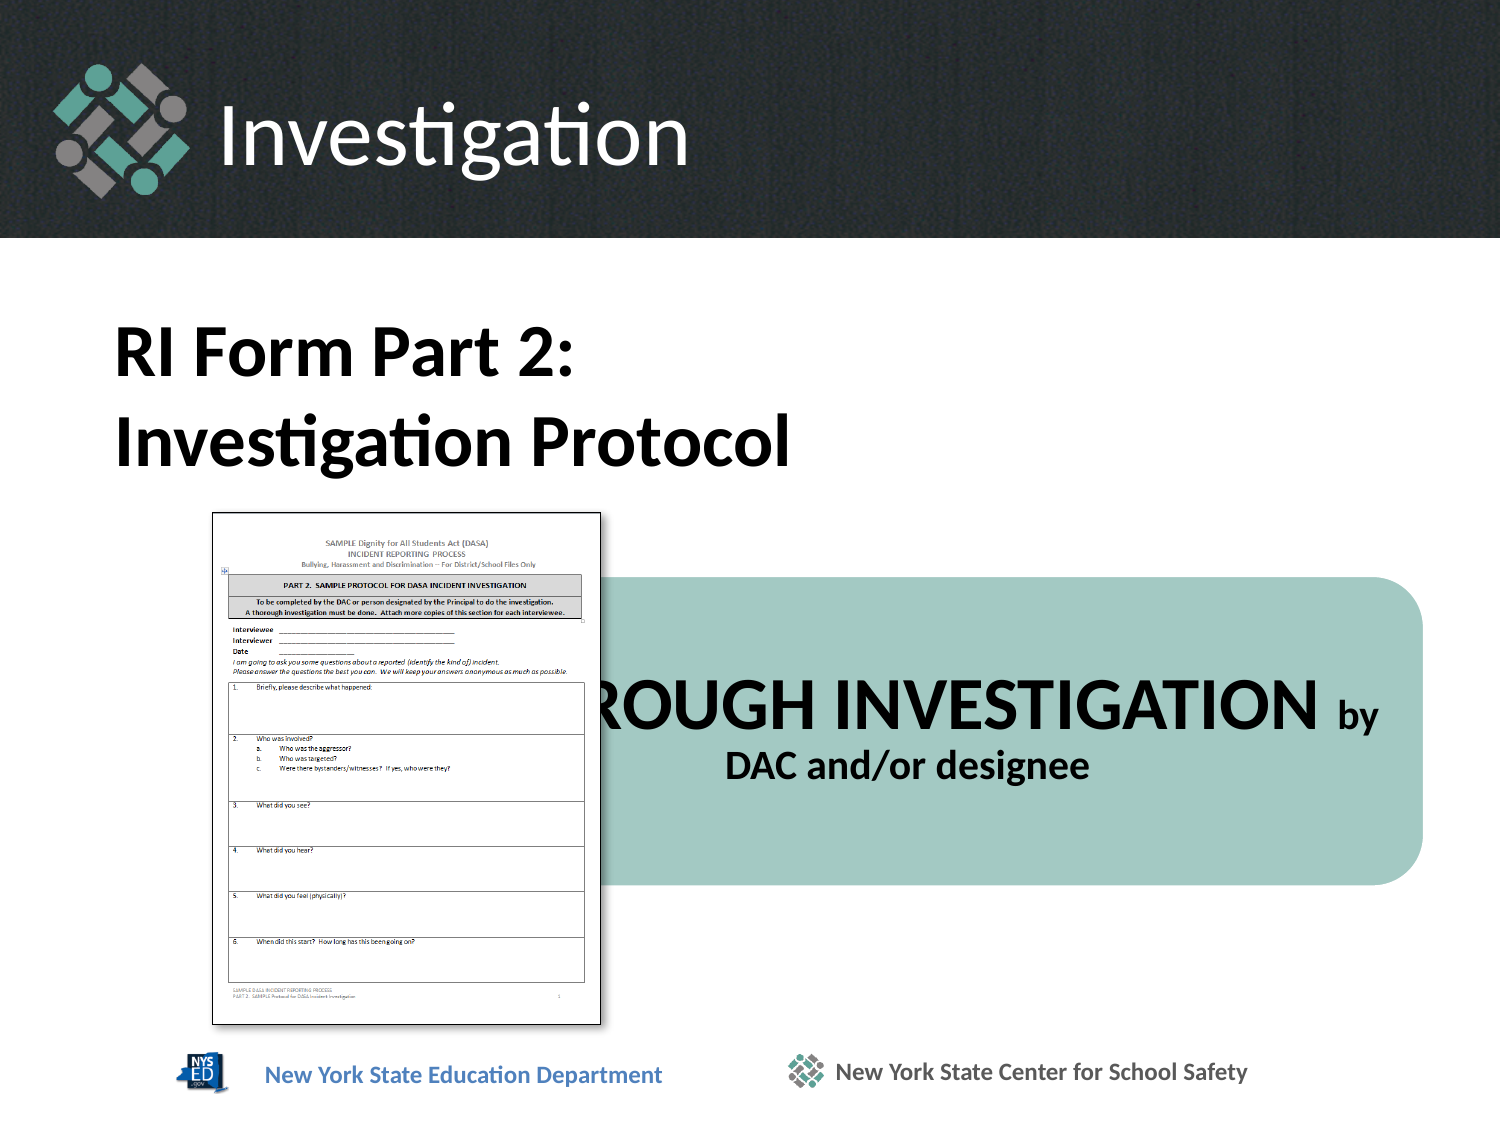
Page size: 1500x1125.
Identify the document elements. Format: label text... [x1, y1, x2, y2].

picture [0, 0, 1500, 238]
picture [212, 512, 601, 1026]
picture [174, 1050, 230, 1094]
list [399, 262, 1426, 888]
picture [787, 1053, 824, 1088]
title Investigation [202, 35, 1425, 223]
text_box RI Form Part 2: Investigation Protocol [99, 293, 394, 489]
